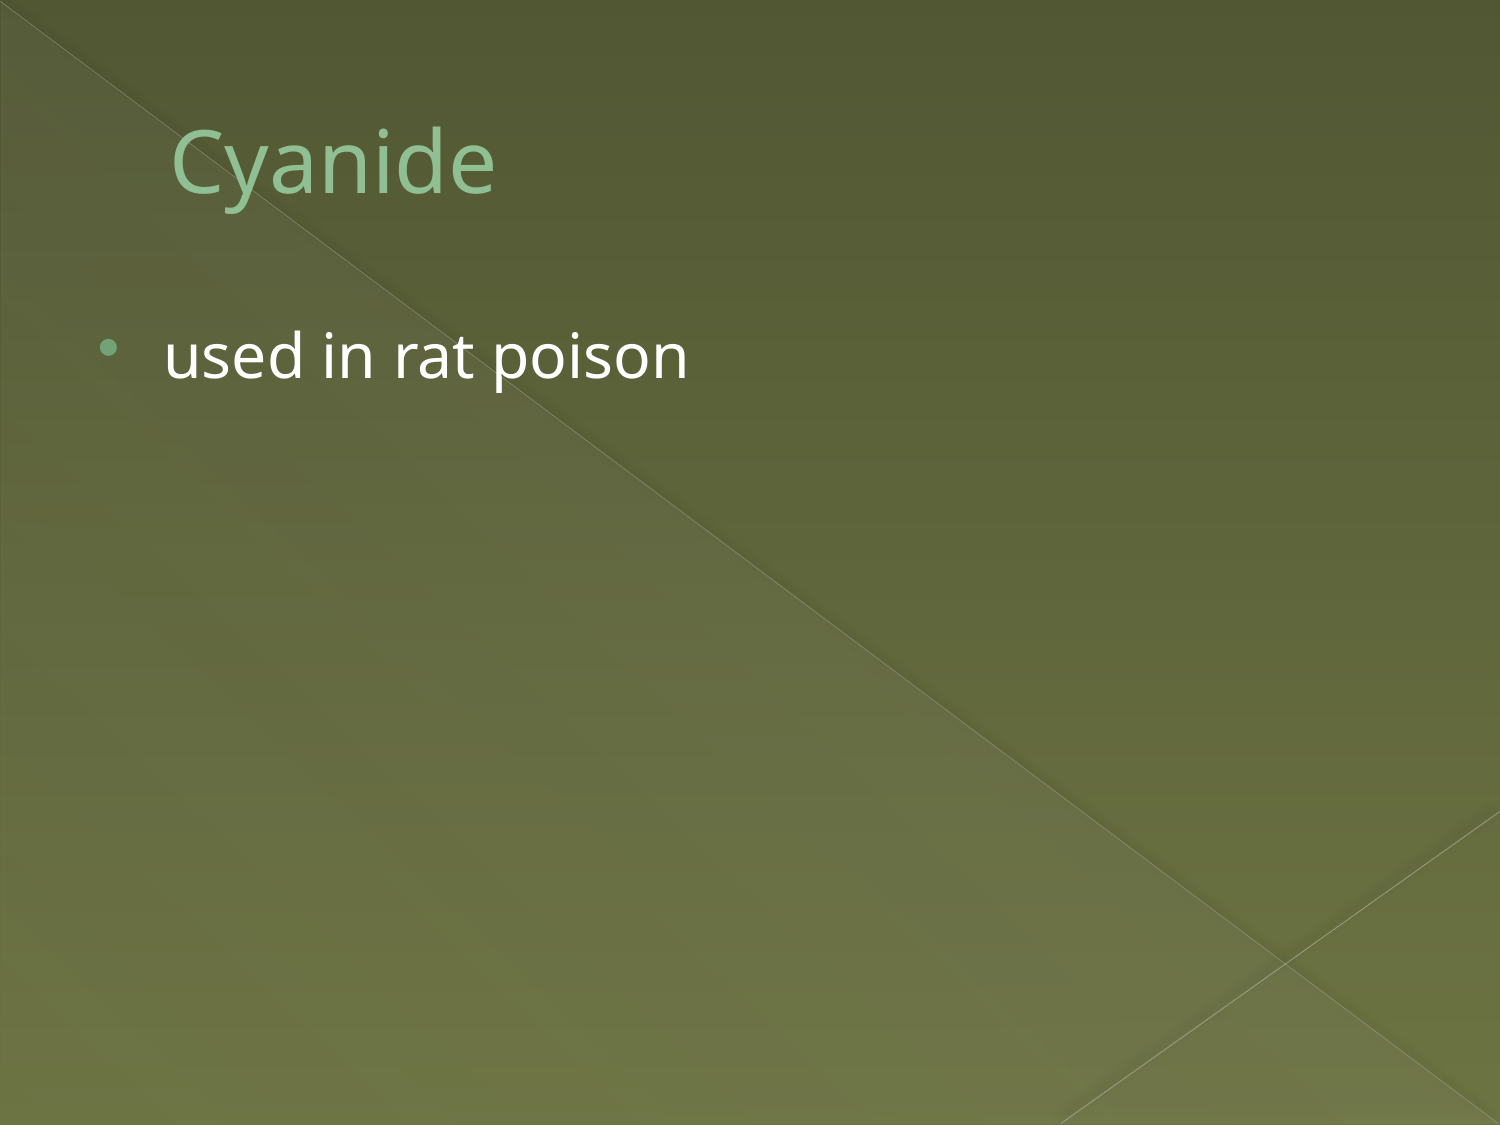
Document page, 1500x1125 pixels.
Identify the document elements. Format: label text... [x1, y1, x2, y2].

title Cyanide [75, 43, 1425, 274]
list used in rat poison [75, 308, 1425, 1059]
